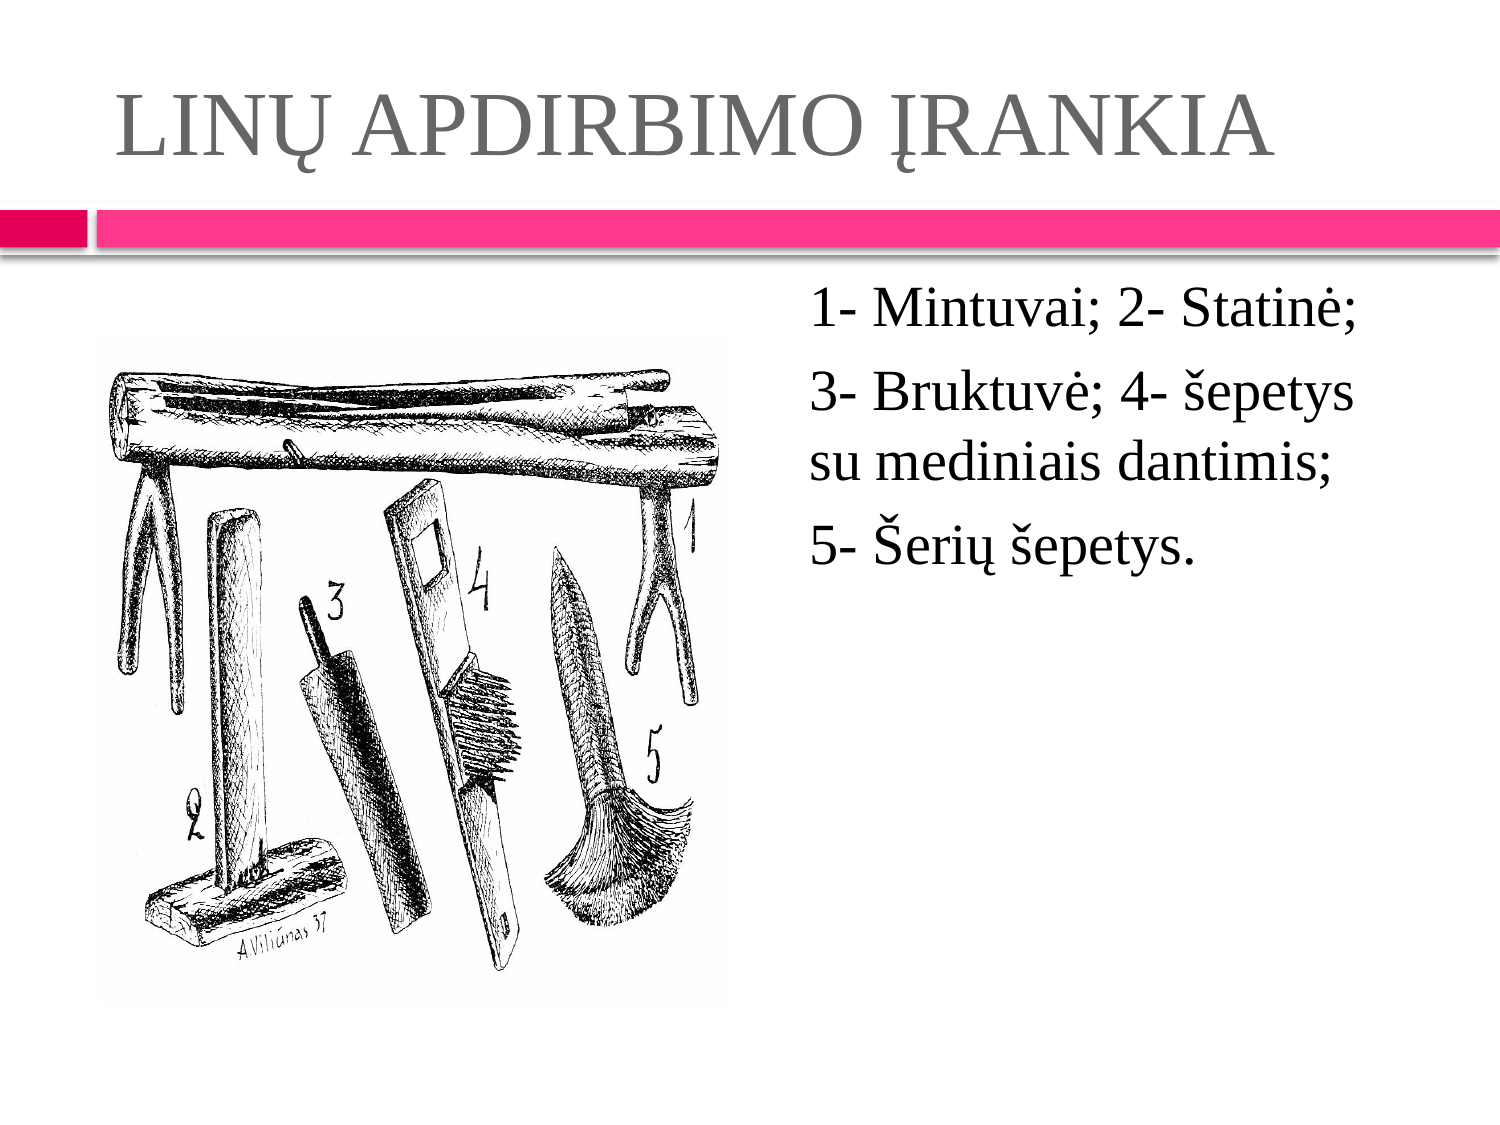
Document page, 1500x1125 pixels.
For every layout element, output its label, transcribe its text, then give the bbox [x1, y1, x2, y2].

list 1- Mintuvai; 2- Statinė; 3- Bruktuvė; 4- šepetys su mediniais dantimis; 5- Šerių šepetys. [794, 260, 1433, 1011]
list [99, 333, 727, 1007]
title LINŲ APDIRBIMO ĮRANKIA [99, 37, 1438, 200]
